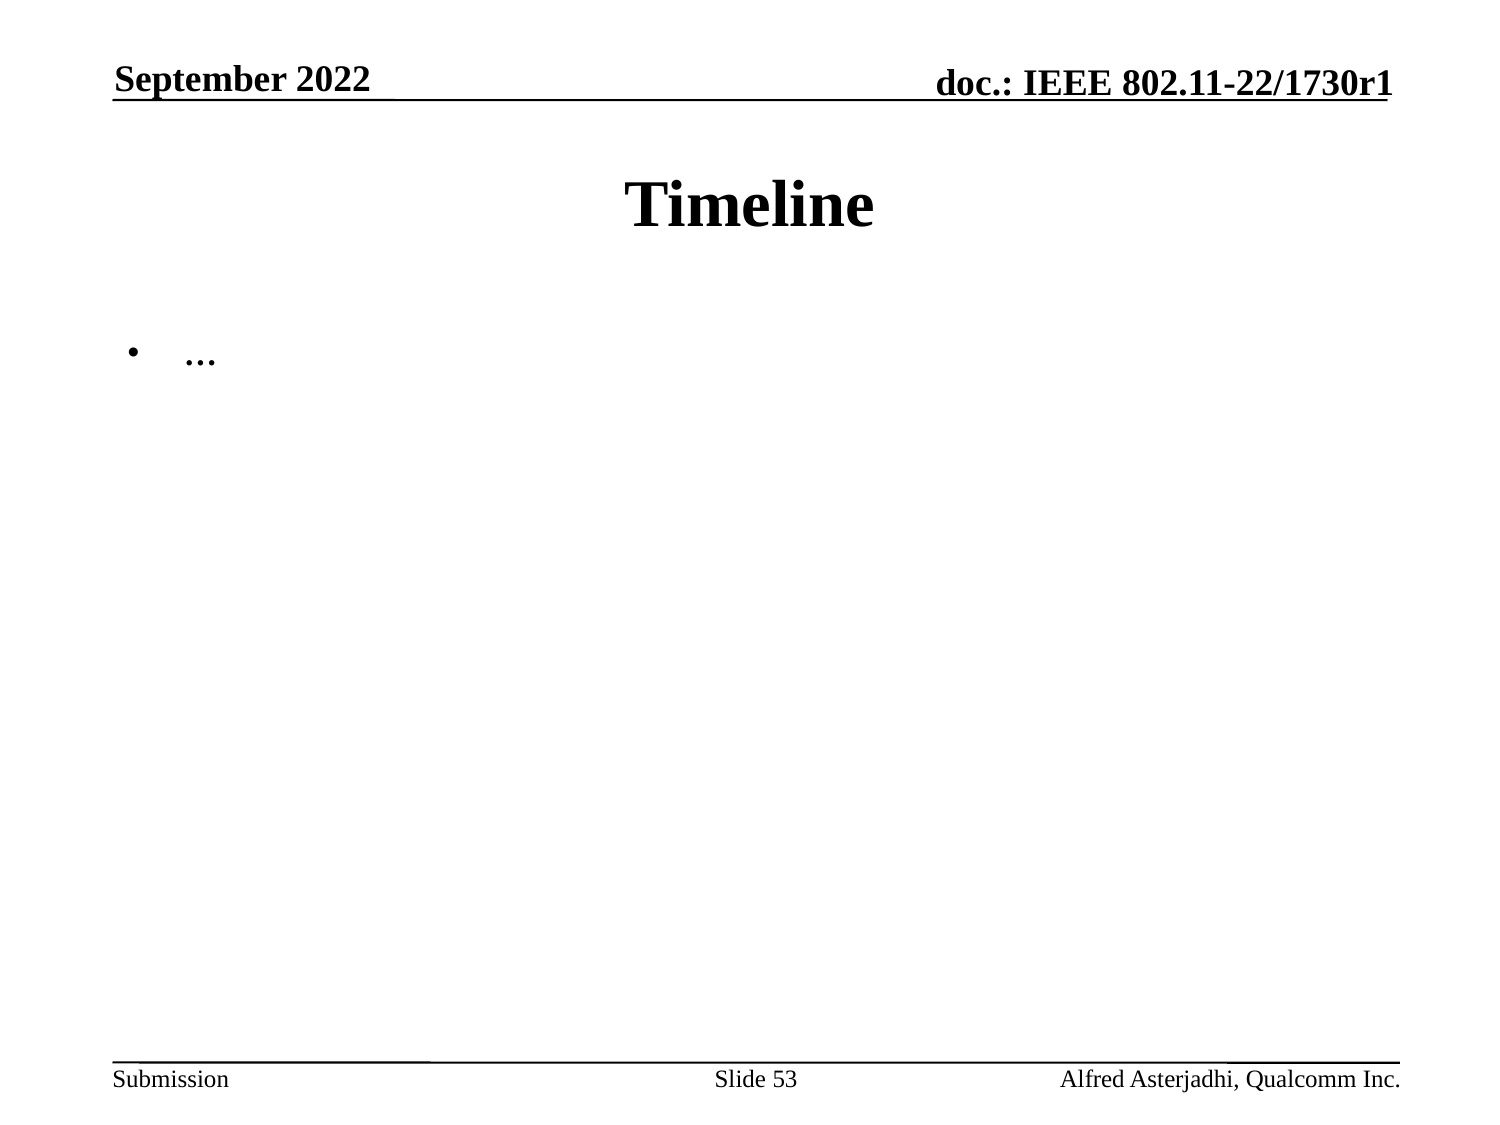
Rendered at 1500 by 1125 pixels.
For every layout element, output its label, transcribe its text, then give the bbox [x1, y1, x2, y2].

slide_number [114, 54, 423, 100]
slide_number Slide 53 [712, 1061, 800, 1123]
footer Alfred Asterjadhi, Qualcomm Inc. [878, 1061, 1402, 1093]
list … [112, 324, 1388, 1000]
title Timeline [112, 112, 1388, 288]
